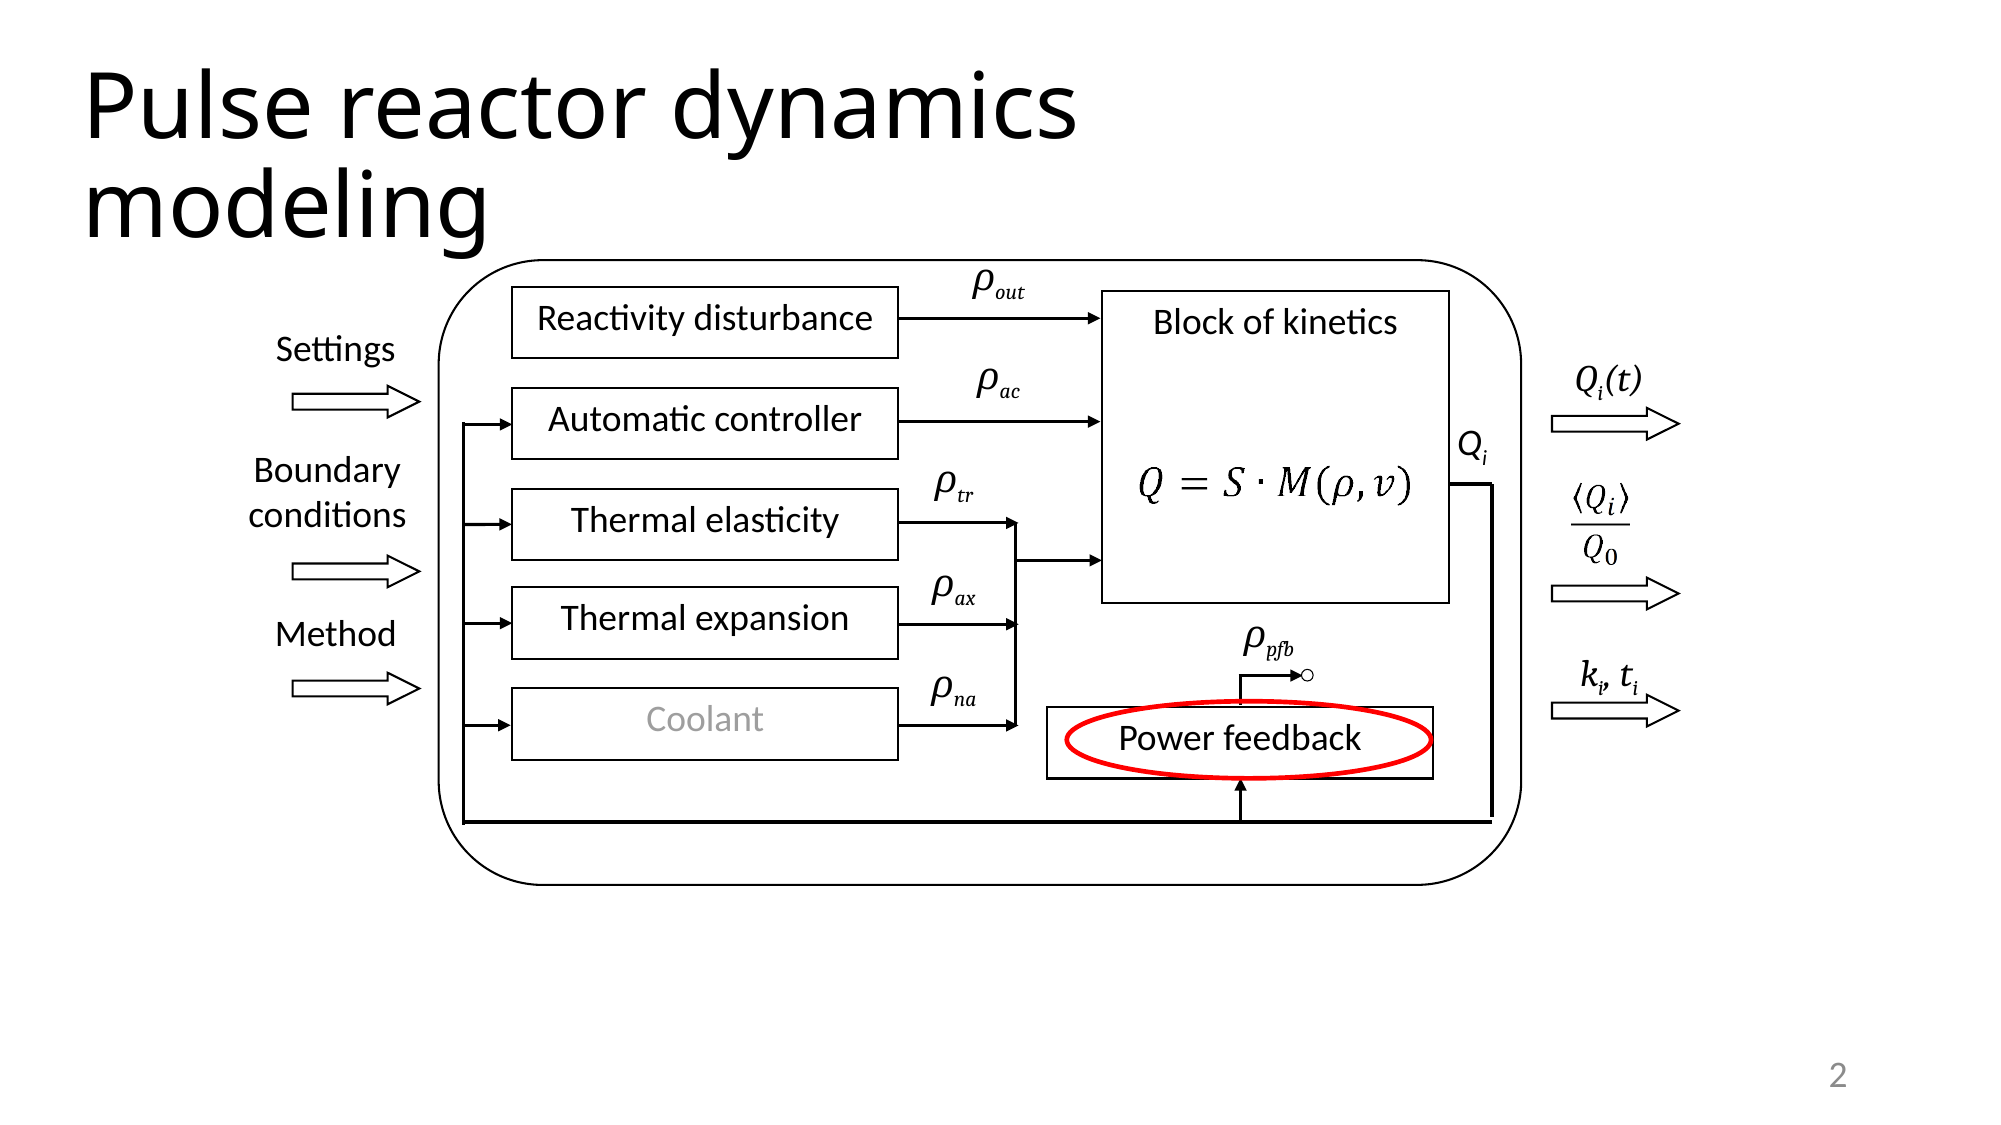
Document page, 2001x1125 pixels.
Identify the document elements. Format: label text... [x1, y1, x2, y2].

title Pulse reactor dynamics modeling [67, 49, 1398, 268]
slide_number 2 [1412, 1042, 1863, 1103]
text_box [214, 246, 1731, 885]
